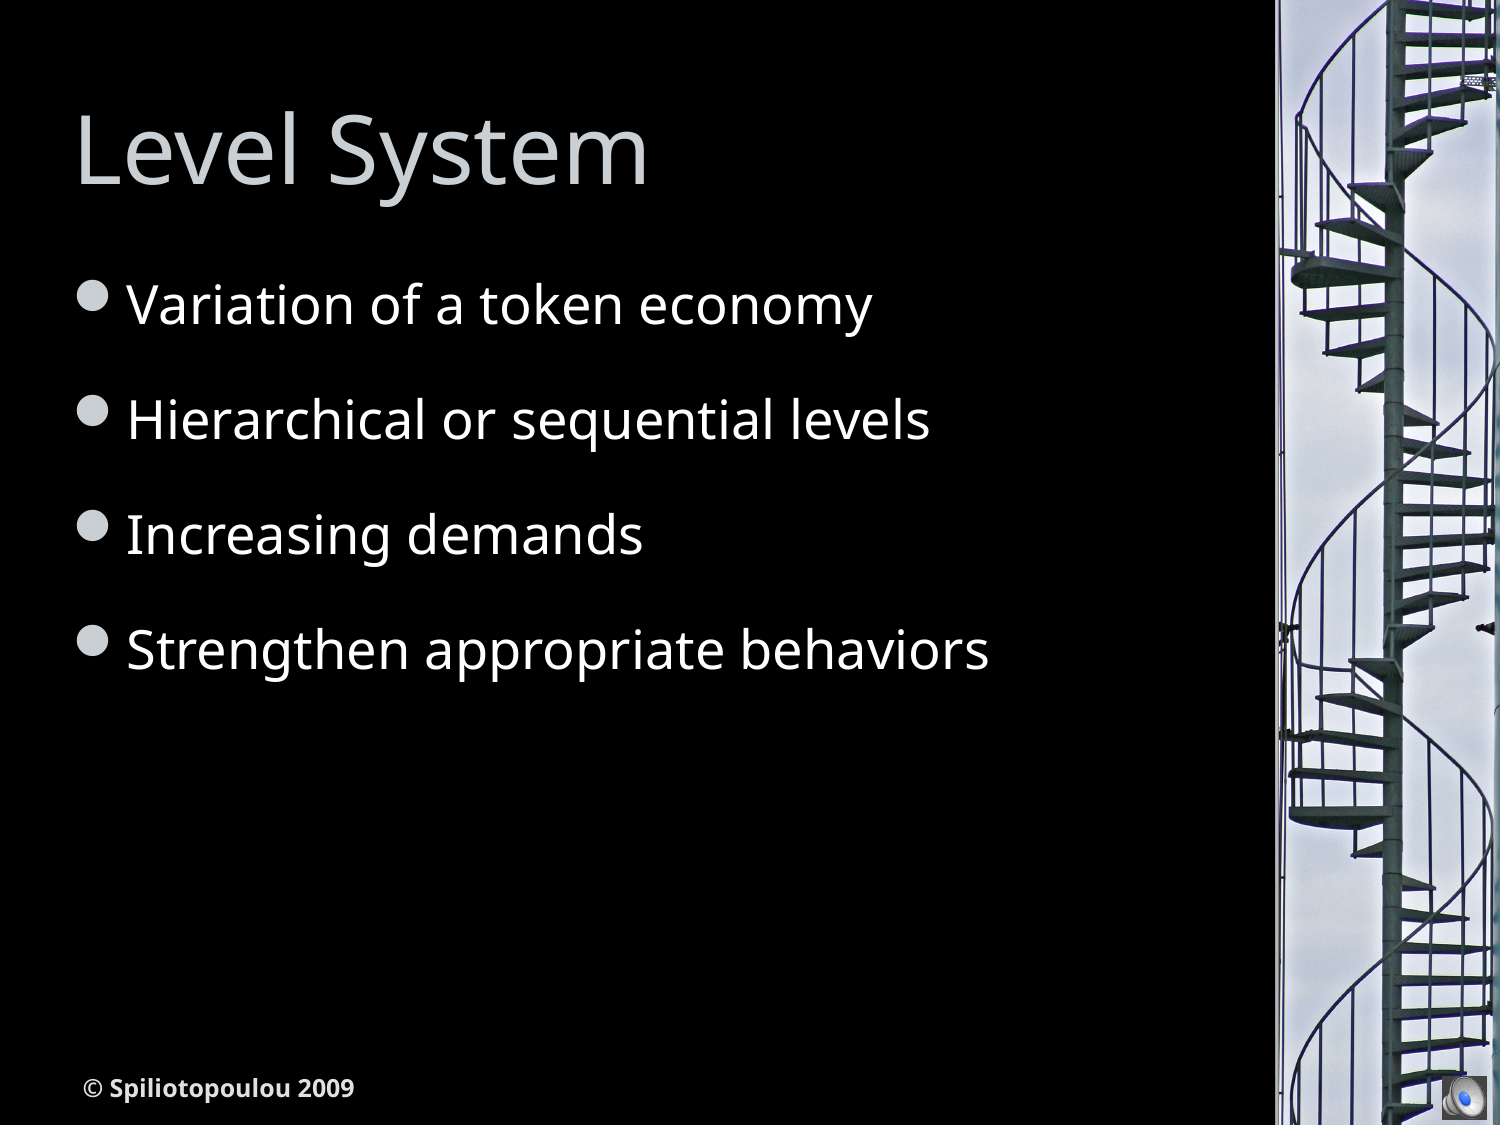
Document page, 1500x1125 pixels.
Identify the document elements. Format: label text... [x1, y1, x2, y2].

footer © Spiliotopoulou 2009 [75, 1065, 425, 1125]
picture [1278, 0, 1500, 1125]
list Variation of a token economy Hierarchical or sequential levels Increasing demands Strengthen appropriate behaviors [57, 262, 1220, 1005]
title Level System [57, 86, 1220, 207]
